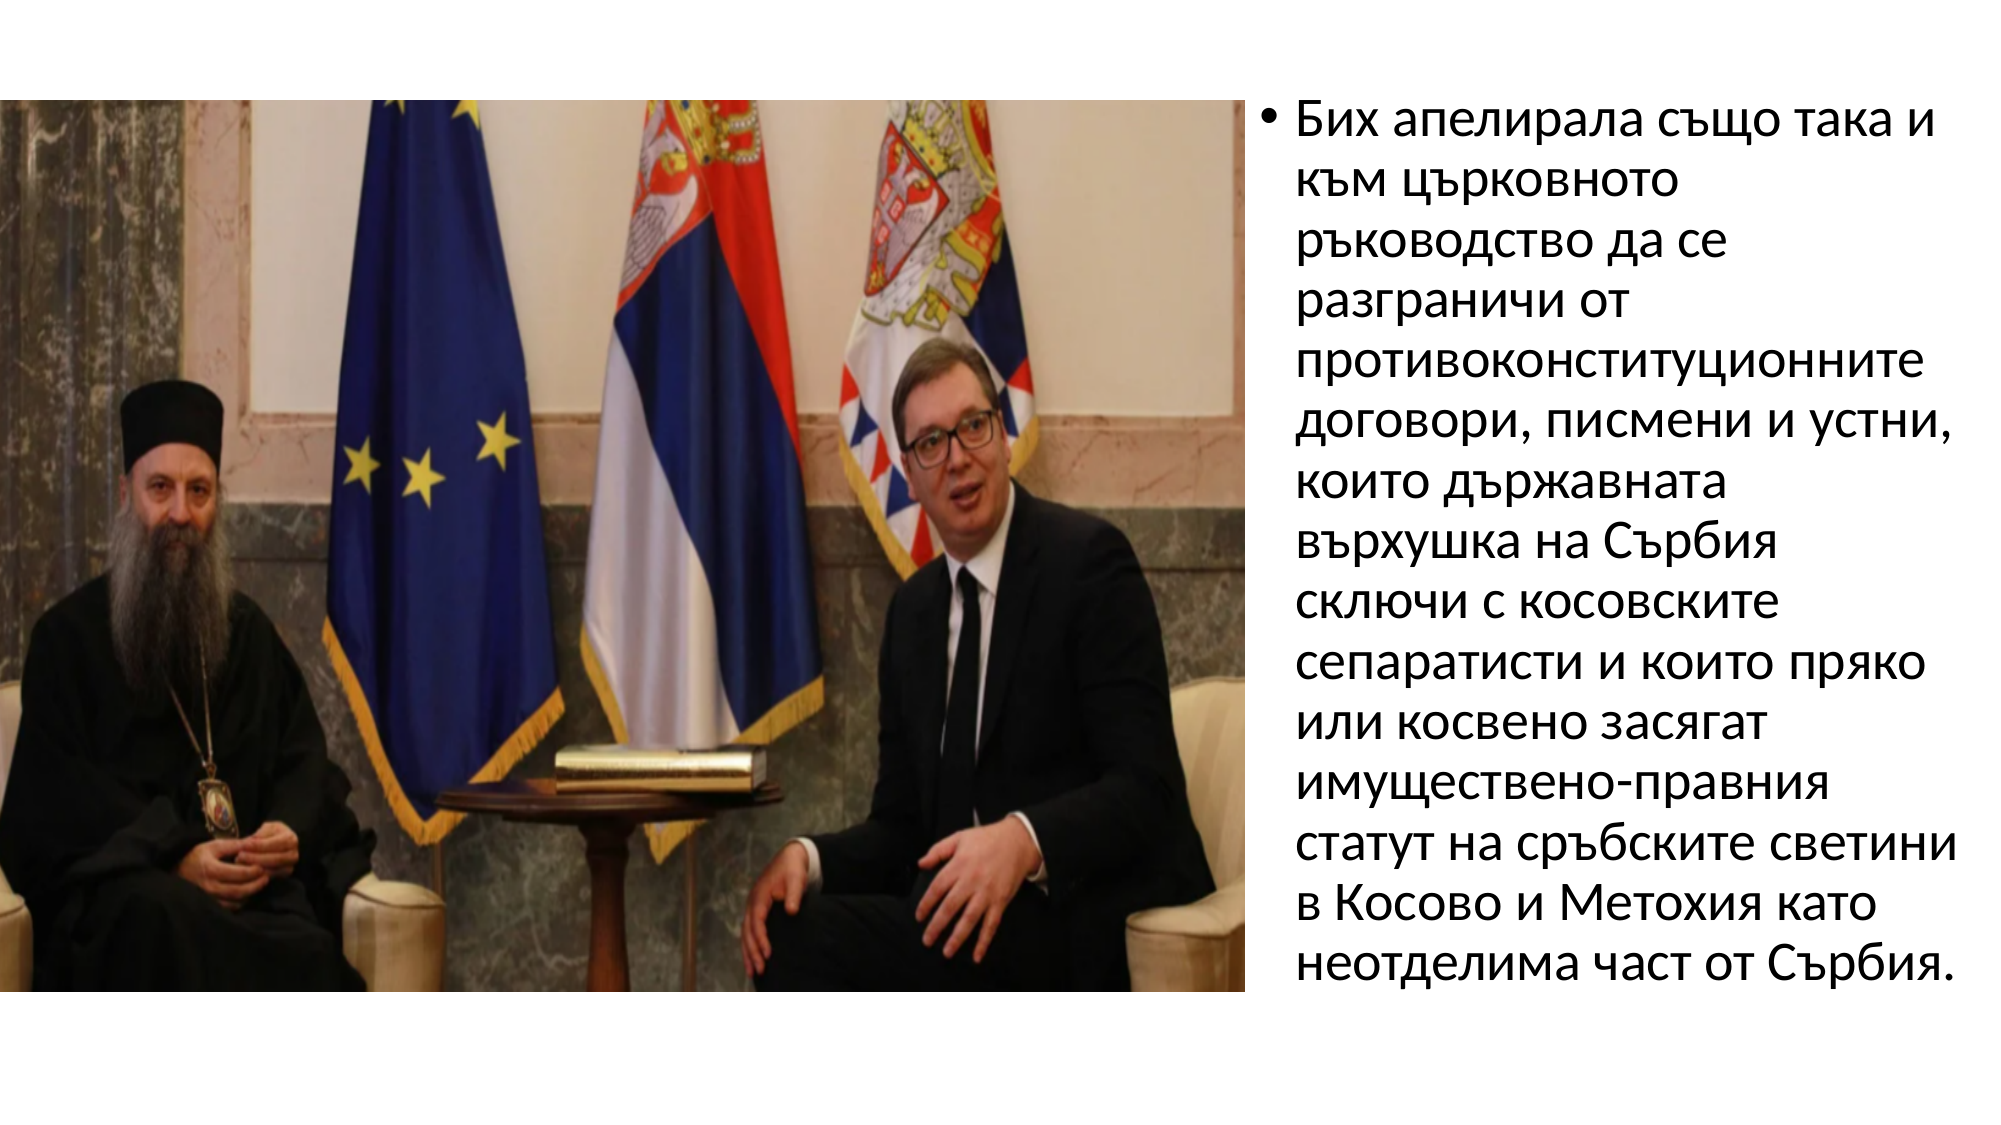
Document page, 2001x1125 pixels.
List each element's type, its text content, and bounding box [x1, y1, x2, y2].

picture [0, 100, 1245, 992]
list Бих апелирала също така и към църковното ръководство да се разграничи от противоконституционните договори, писмени и устни, които държавната върхушка на Сърбия сключи с косовските сепаратисти и които пряко или косвено засягат имуществено-правния статут на сръбските светини в Косово и Метохия като неотделима част от Сърбия. [1244, 80, 1977, 1014]
